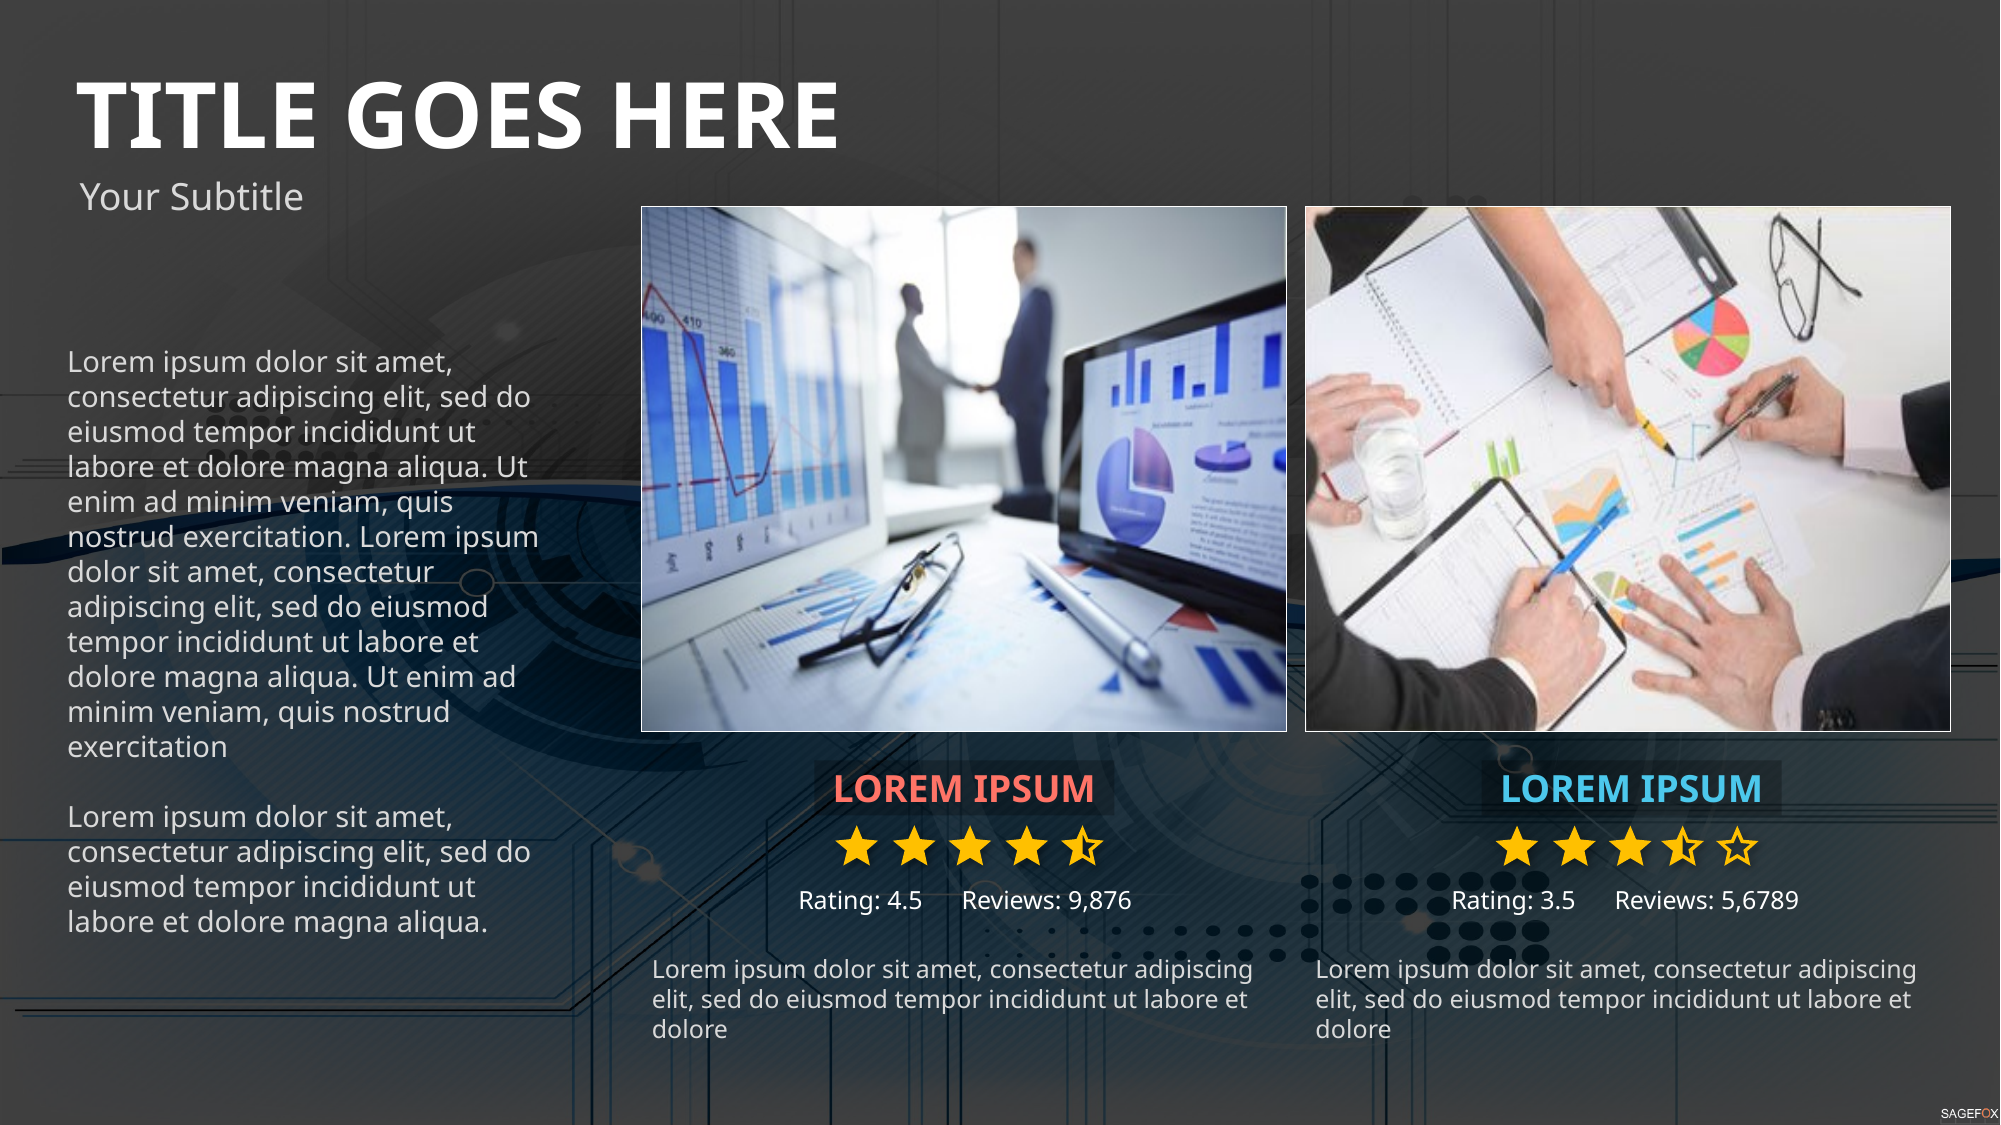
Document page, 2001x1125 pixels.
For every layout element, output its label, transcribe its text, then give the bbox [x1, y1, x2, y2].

text_box [892, 825, 936, 866]
text_box LOREM IPSUM [1481, 760, 1782, 816]
text_box [1060, 825, 1104, 866]
text_box [1716, 825, 1759, 866]
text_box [60, 49, 1020, 227]
text_box Lorem ipsum dolor sit amet, consectetur adipiscing elit, sed do eiusmod tempor incididunt ut labore et dolore [1305, 948, 1951, 1049]
text_box LOREM IPSUM [814, 760, 1115, 816]
text_box Lorem ipsum dolor sit amet, consectetur adipiscing elit, sed do eiusmod tempor incididunt ut labore et dolore magna aliqua. Ut enim ad minim veniam, quis nostrud exercitation. Lorem ipsum dolor sit amet, consectetur adipiscing elit, sed do eiusmod tempor incididunt ut labore et dolore magna aliqua. Ut enim ad minim veniam, quis nostrud exercitation Lorem ipsum dolor sit amet, consectetur adipiscing elit, sed do eiusmod tempor incididunt ut labore et dolore magna aliqua. [52, 336, 575, 946]
picture [0, 0, 2001, 1125]
text_box [1553, 825, 1596, 866]
text_box [835, 825, 878, 866]
text_box [948, 825, 992, 866]
text_box [1304, 206, 1951, 733]
text_box Rating: 3.5 Reviews: 5,6789 [1421, 877, 1830, 922]
text_box Rating: 4.5 Reviews: 9,876 [761, 876, 1169, 922]
text_box Lorem ipsum dolor sit amet, consectetur adipiscing elit, sed do eiusmod tempor incididunt ut labore et dolore [641, 948, 1287, 1049]
text_box [1495, 825, 1539, 866]
text_box [1005, 825, 1049, 866]
text_box [1608, 825, 1652, 866]
text_box [641, 206, 1288, 733]
text_box [1661, 825, 1704, 866]
